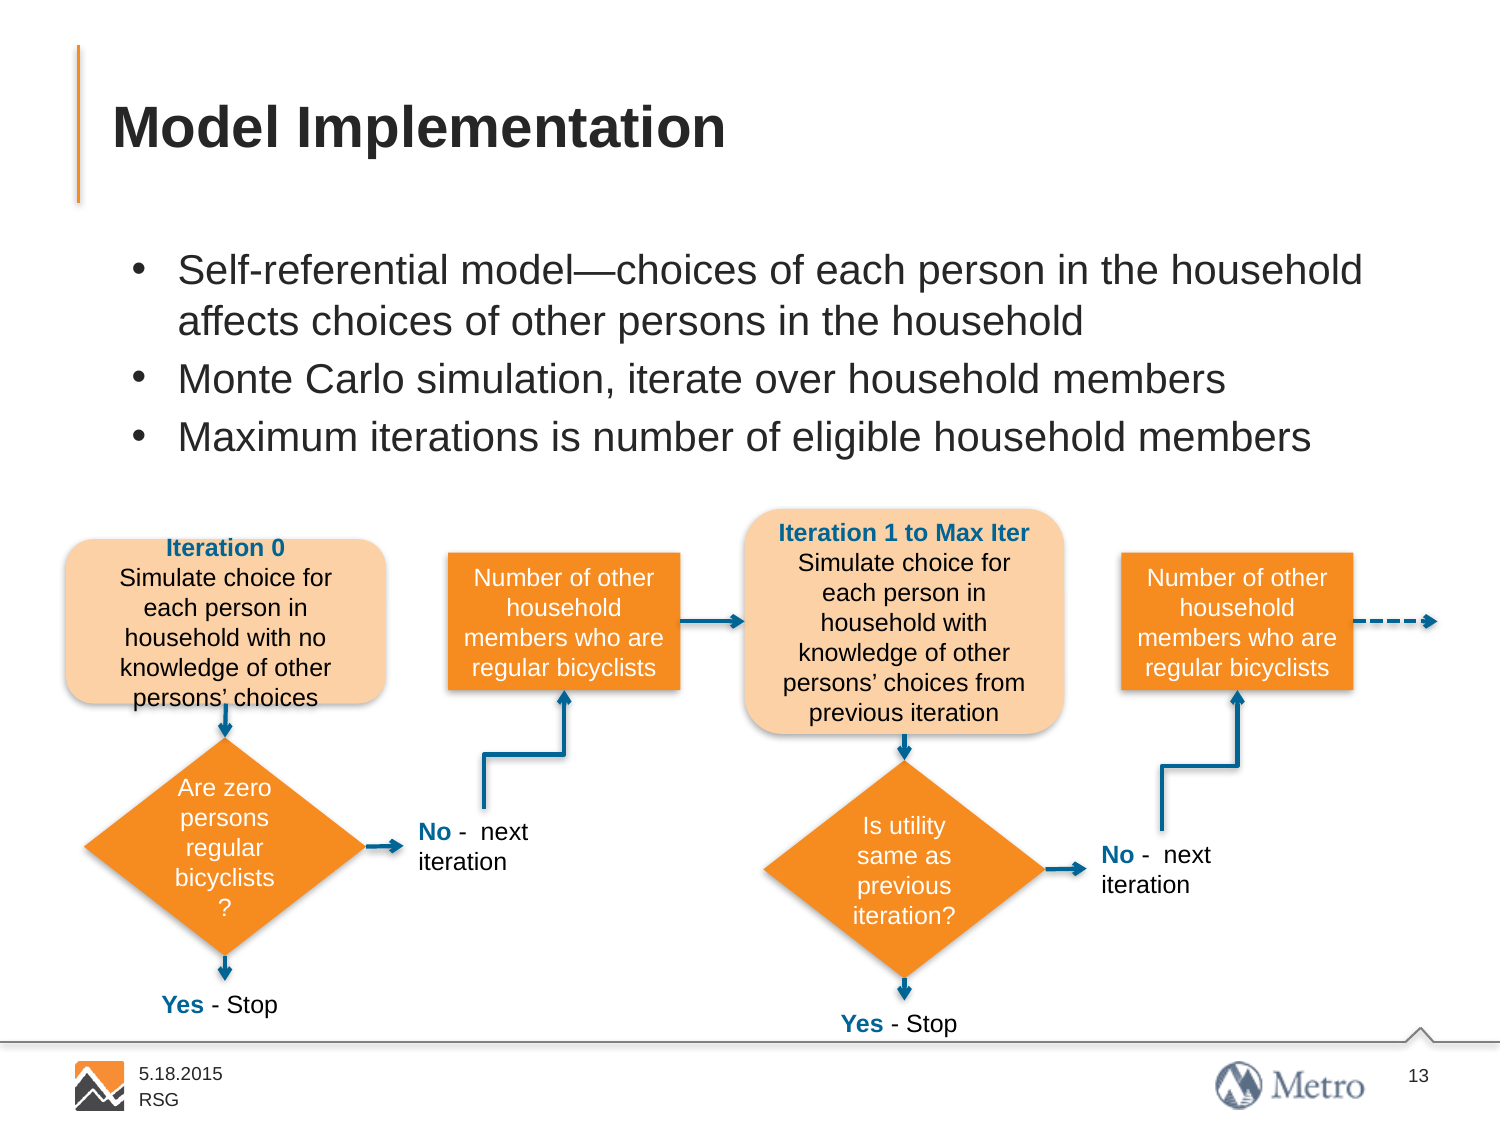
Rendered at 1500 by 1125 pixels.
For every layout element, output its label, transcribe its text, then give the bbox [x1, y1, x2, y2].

list Self-referential model—choices of each person in the household affects choices of other persons in the household Monte Carlo simulation, iterate over household members Maximum iterations is number of eligible household members [97, 235, 1425, 507]
title Model Implementation [97, 45, 1425, 203]
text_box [65, 508, 1438, 1047]
